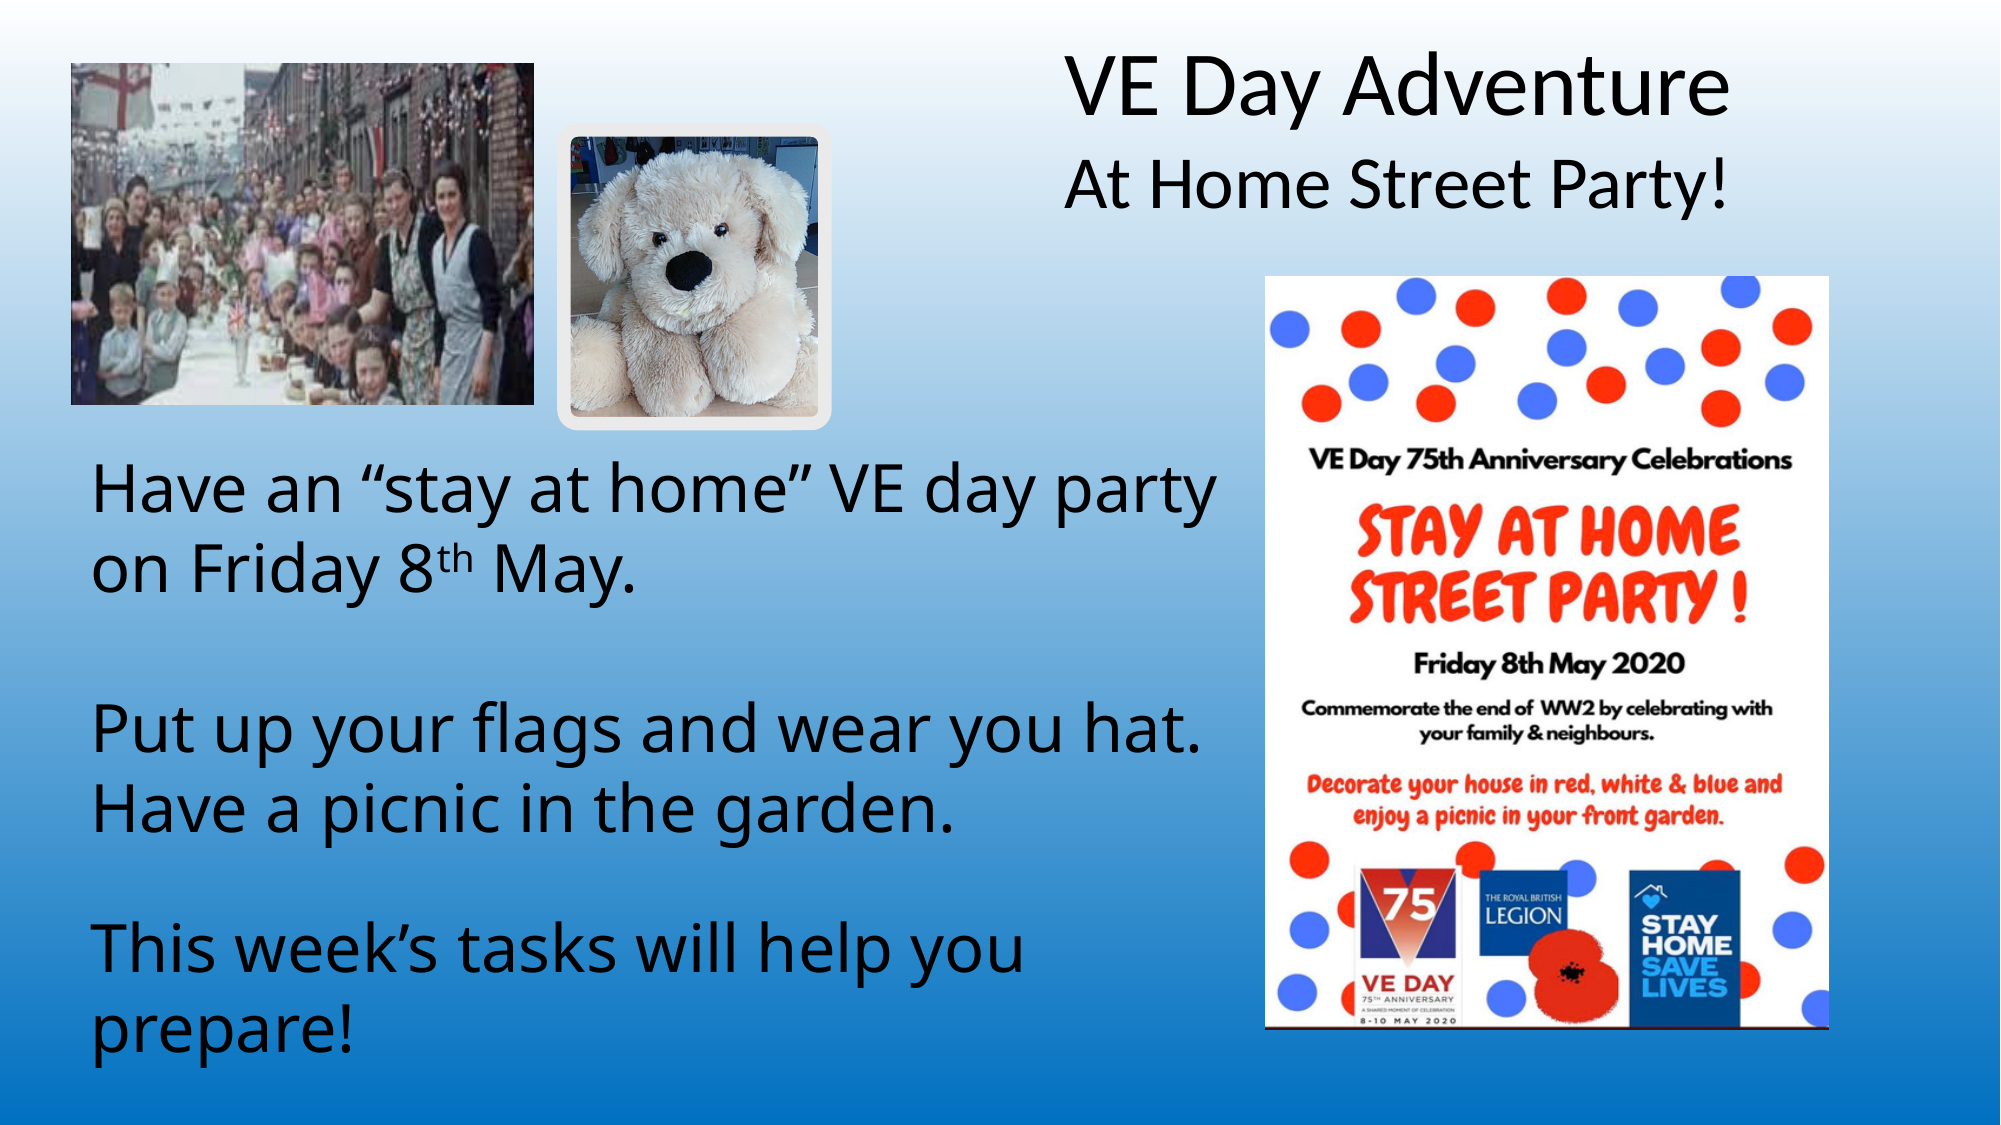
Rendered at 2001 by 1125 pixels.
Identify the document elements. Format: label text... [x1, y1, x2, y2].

text_box Have an “stay at home” VE day party on Friday 8th May. Put up your flags and wear you hat. Have a picnic in the garden. This week’s tasks will help you prepare! [75, 438, 1284, 1118]
picture [71, 63, 534, 405]
picture [563, 129, 825, 424]
picture [1265, 276, 1829, 1030]
text_box VE Day Adventure At Home Street Party! [794, 16, 2000, 232]
